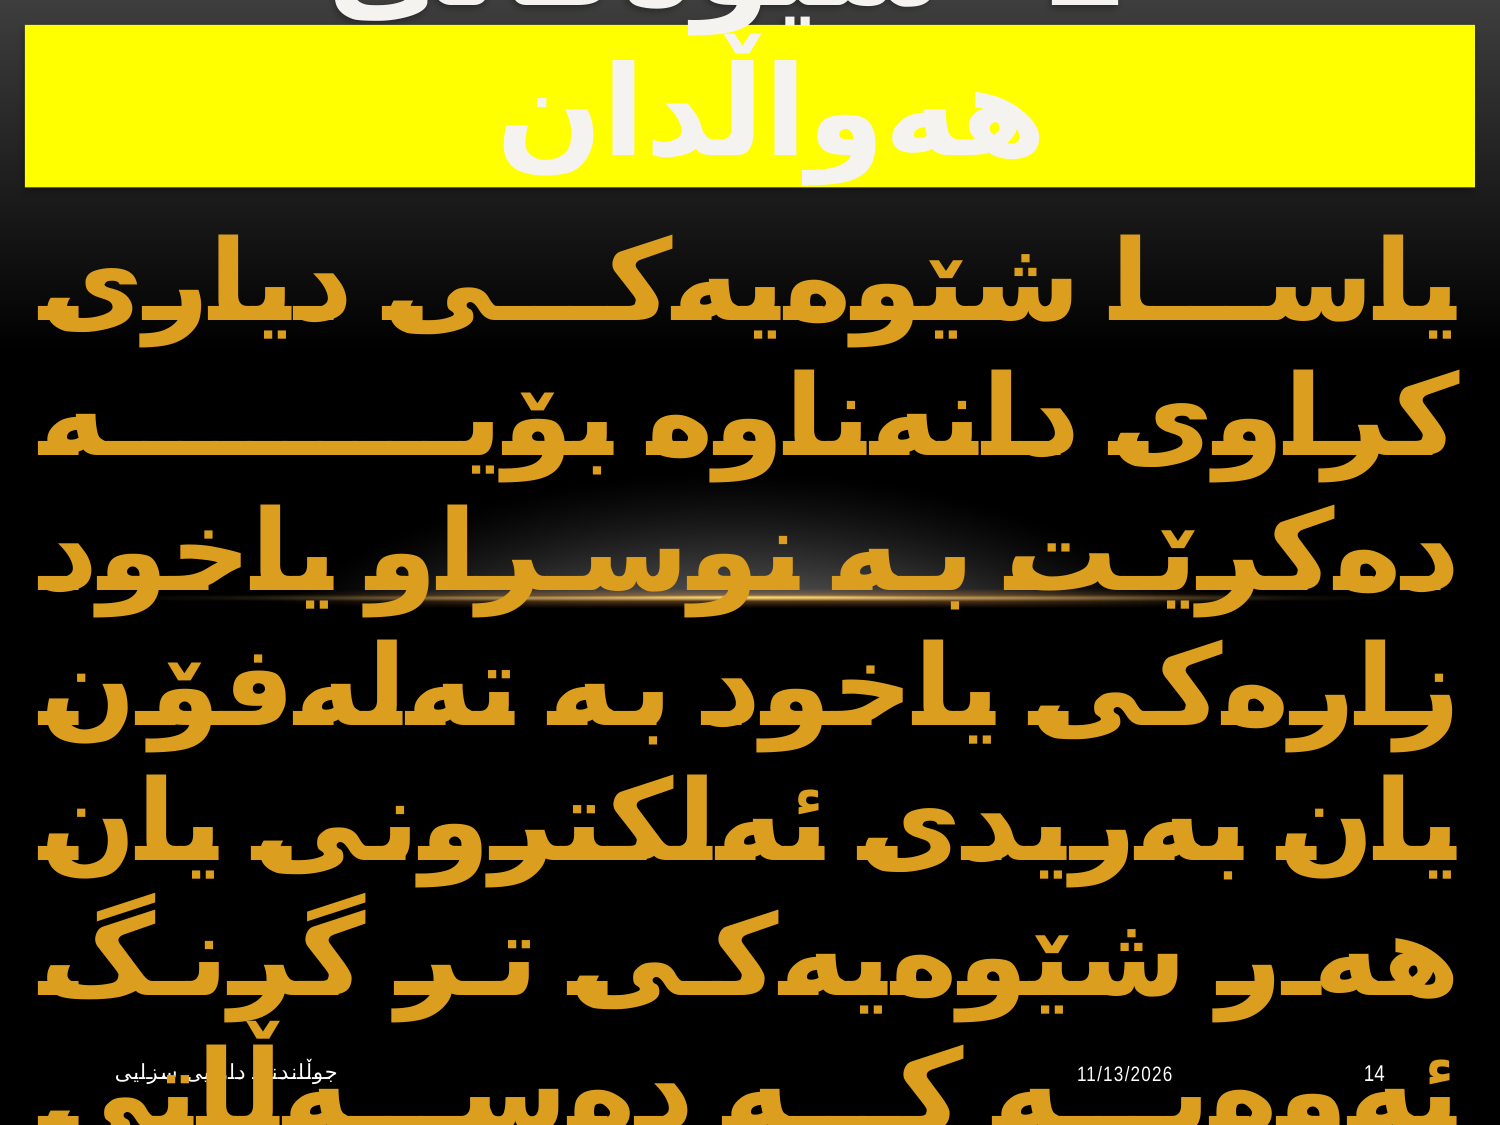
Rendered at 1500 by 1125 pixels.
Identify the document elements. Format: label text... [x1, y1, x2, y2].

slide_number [937, 1042, 1188, 1103]
title 2- شێوەكانی هەواڵدان [24, 24, 1475, 188]
footer جوڵاندنى داوایی سزایی [99, 1042, 575, 1103]
picture [0, 0, 1500, 750]
subtitle یاسا شێوەیەكی دیاری كراوی دانەناوە بۆیە دەكرێت بە نوسراو یاخود زارەكی یاخود بە تەلەفۆن یان بەریدی ئەلكترونی یان هەر شێوەیەكی تر گرنگ ئەوەیە كە دەسەڵاتی تایبەت ئاگاداربكرێتەوە لە ڕوودانی تاوان. [24, 200, 1475, 1100]
slide_number 14 [1237, 1042, 1400, 1103]
